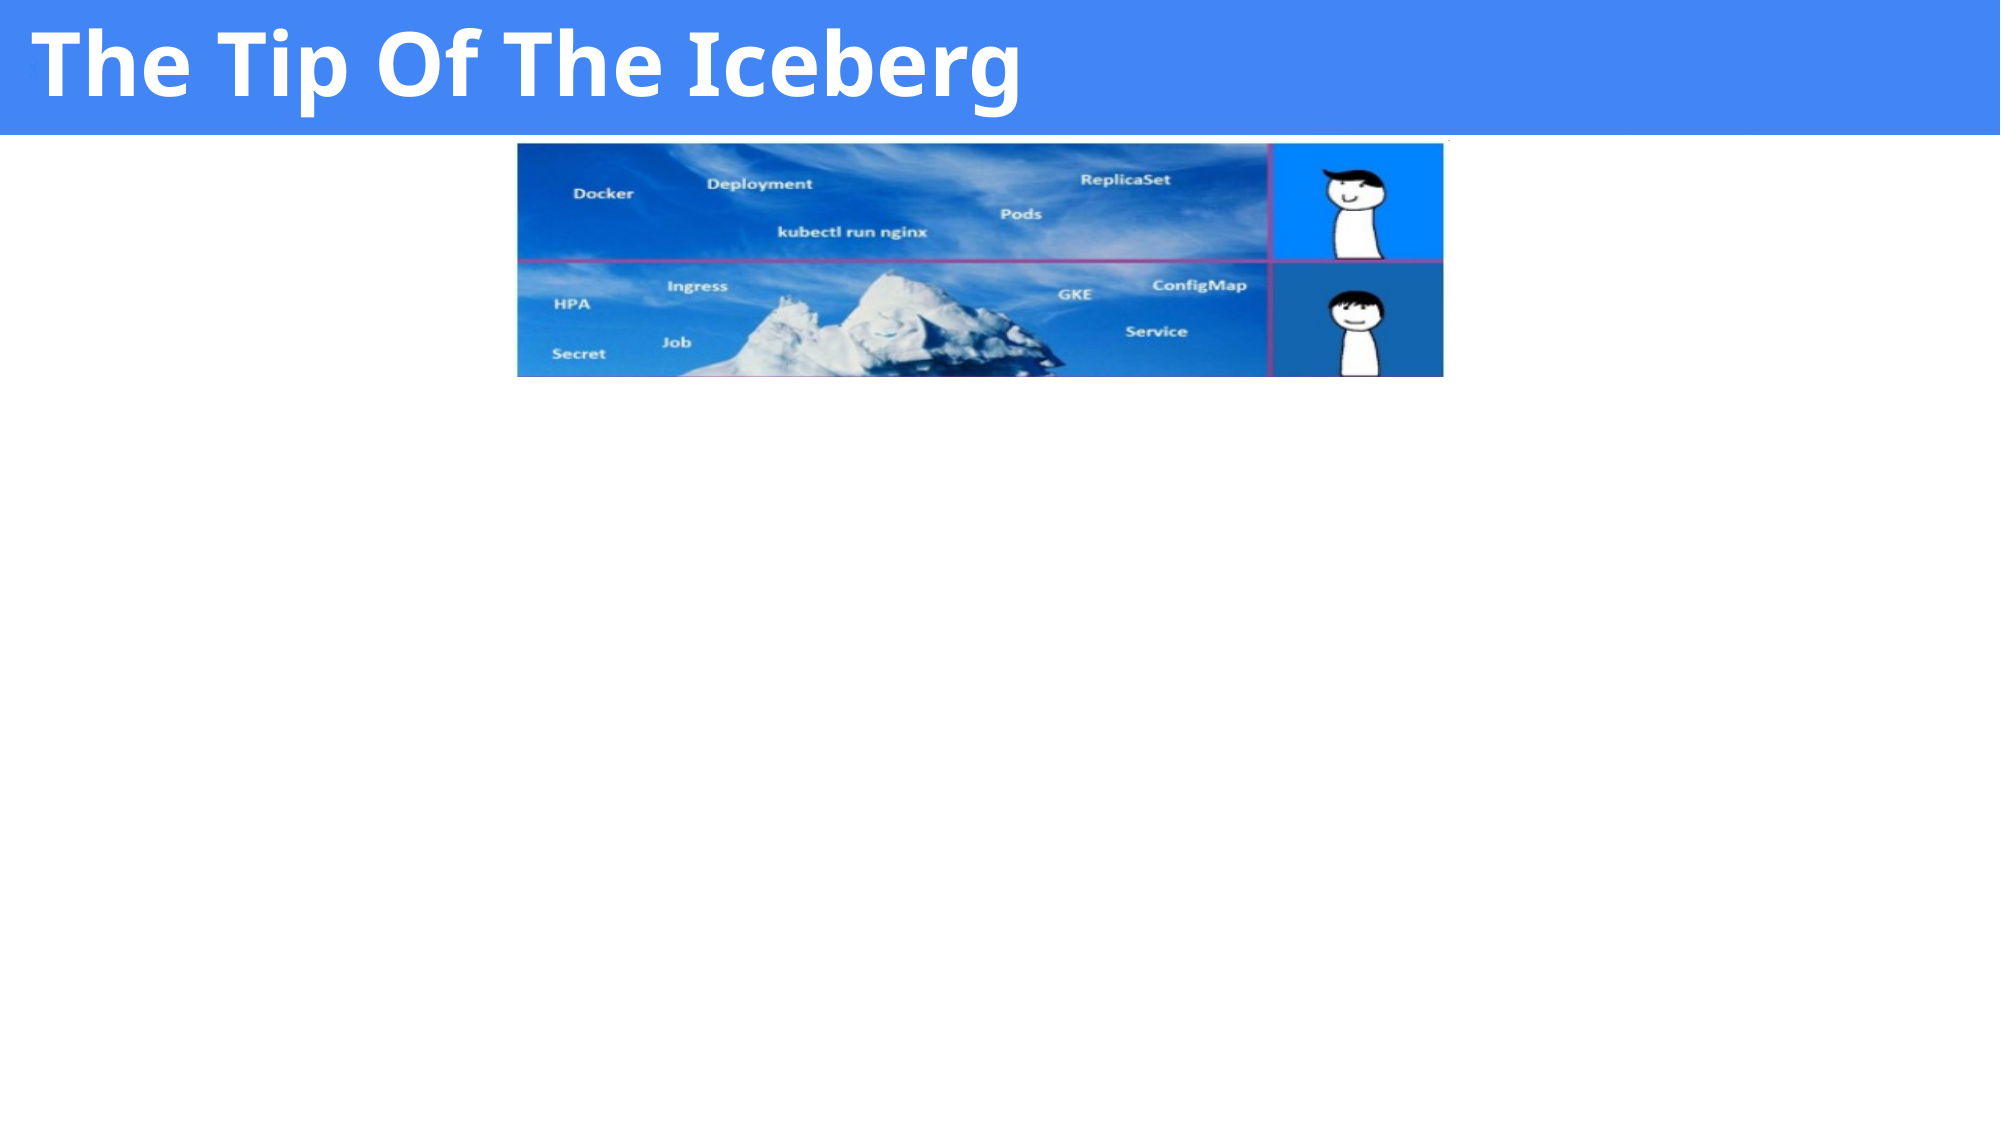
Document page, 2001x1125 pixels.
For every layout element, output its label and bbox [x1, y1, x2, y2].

picture [438, 140, 1562, 1125]
picture [0, 0, 2000, 135]
